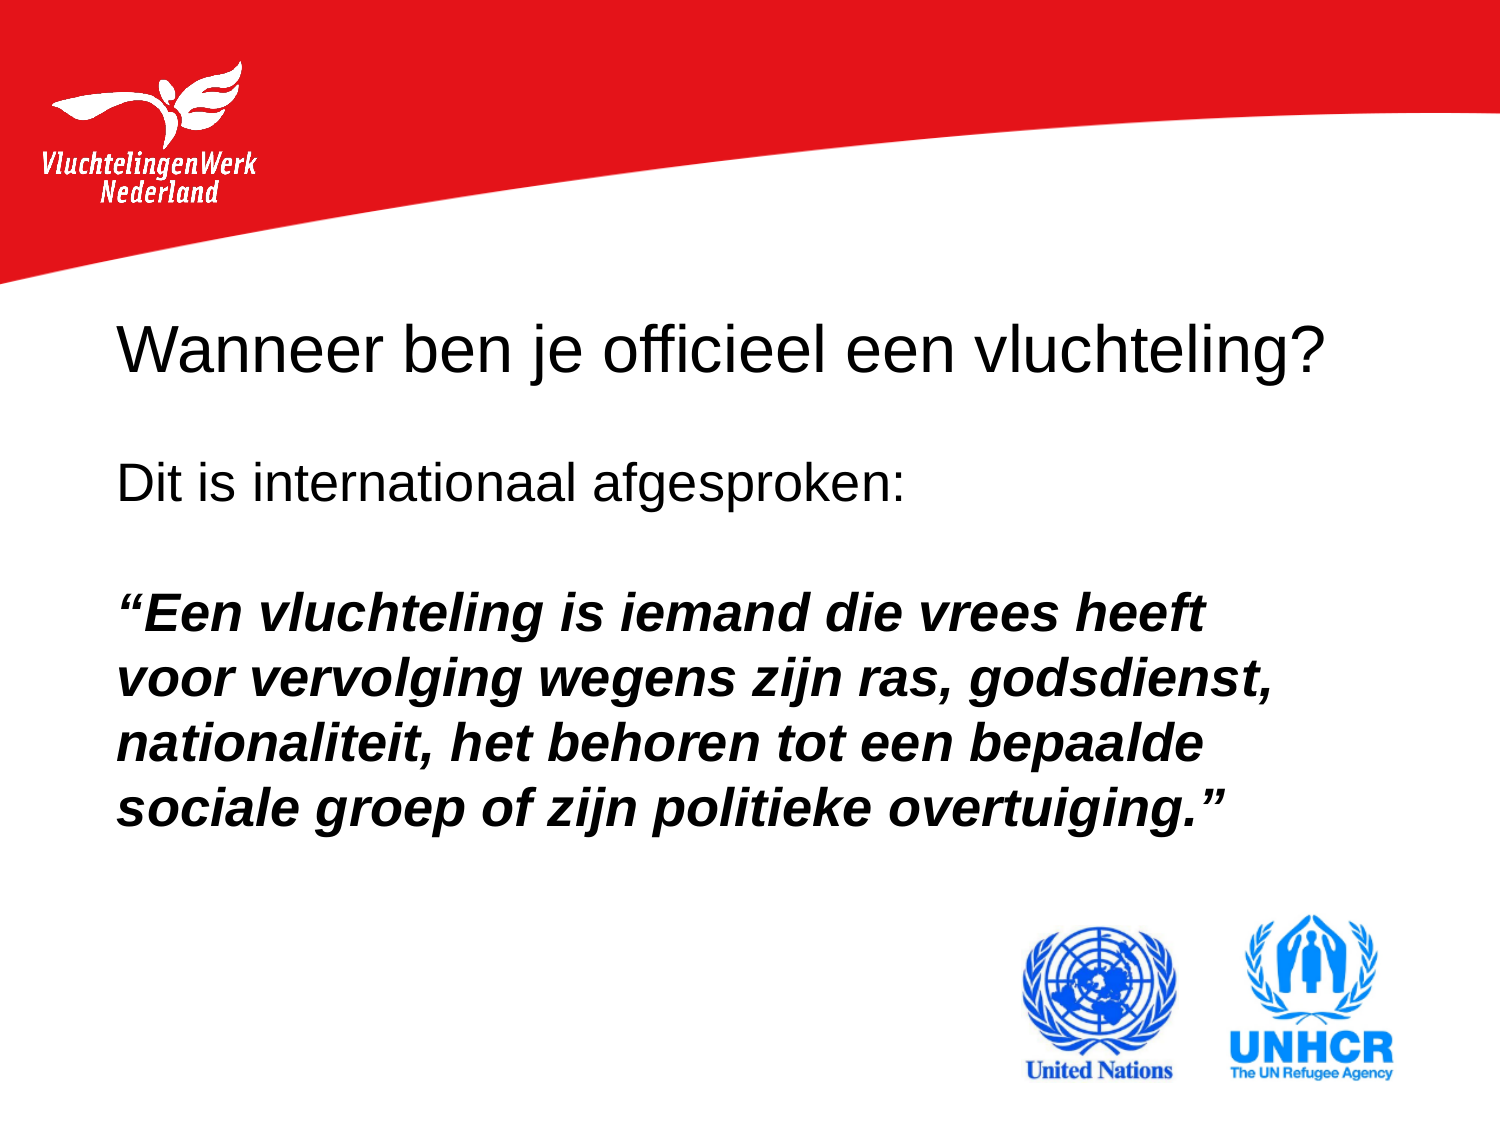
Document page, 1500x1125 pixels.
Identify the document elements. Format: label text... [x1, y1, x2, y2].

text_box Dit is internationaal afgesproken: “Een vluchteling is iemand die vrees heeft voor vervolging wegens zijn ras, godsdienst, nationaliteit, het behoren tot een bepaalde sociale groep of zijn politieke overtuiging.” [102, 440, 1350, 905]
text_box Wanneer ben je officieel een vluchteling? [102, 298, 1350, 394]
picture [0, 0, 1500, 1083]
